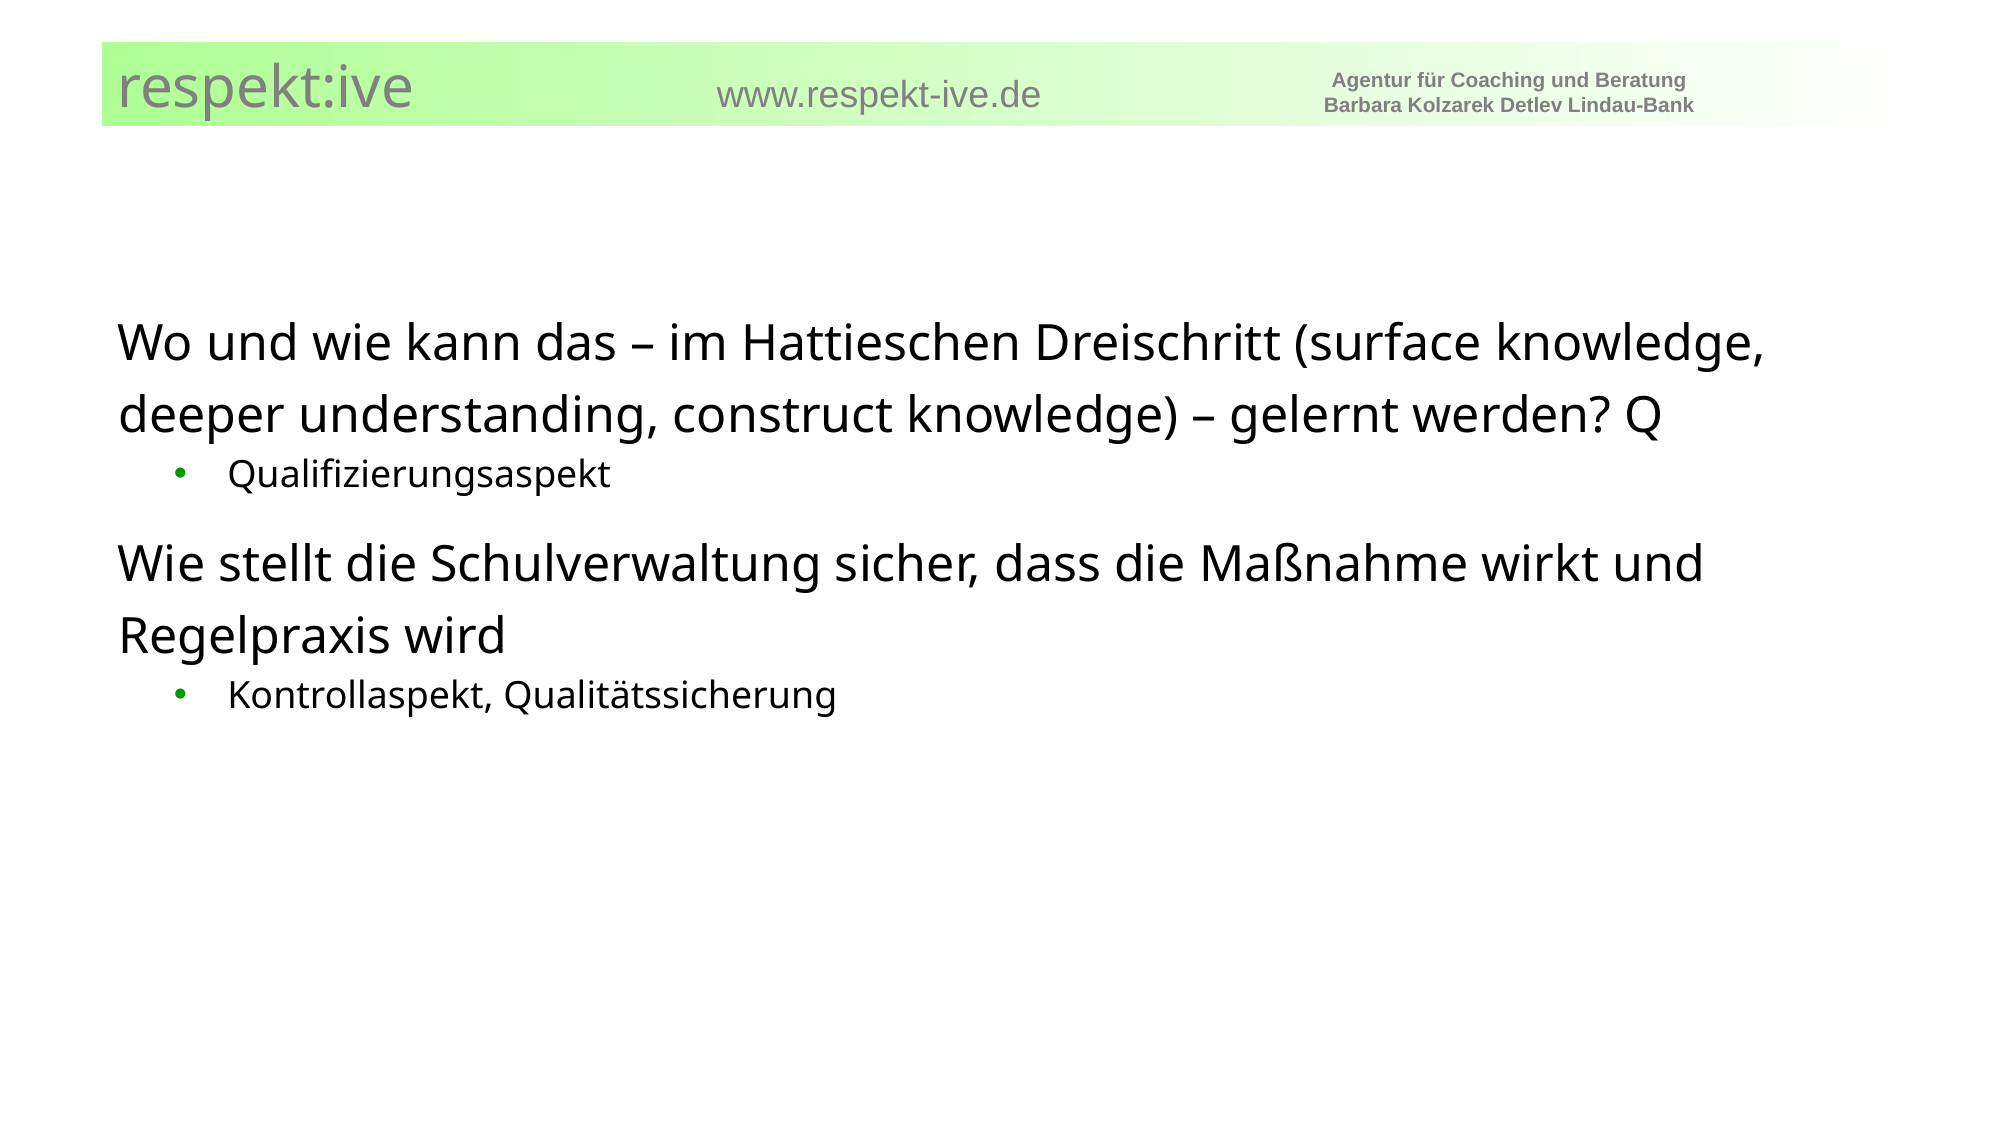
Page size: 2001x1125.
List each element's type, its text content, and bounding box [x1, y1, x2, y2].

list Wo und wie kann das – im Hattieschen Dreischritt (surface knowledge, deeper understanding, construct knowledge) – gelernt werden? Q Qualifizierungsaspekt Wie stellt die Schulverwaltung sicher, dass die Maßnahme wirkt und Regelpraxis wird Kontrollaspekt, Qualitätssicherung [102, 290, 1887, 1000]
